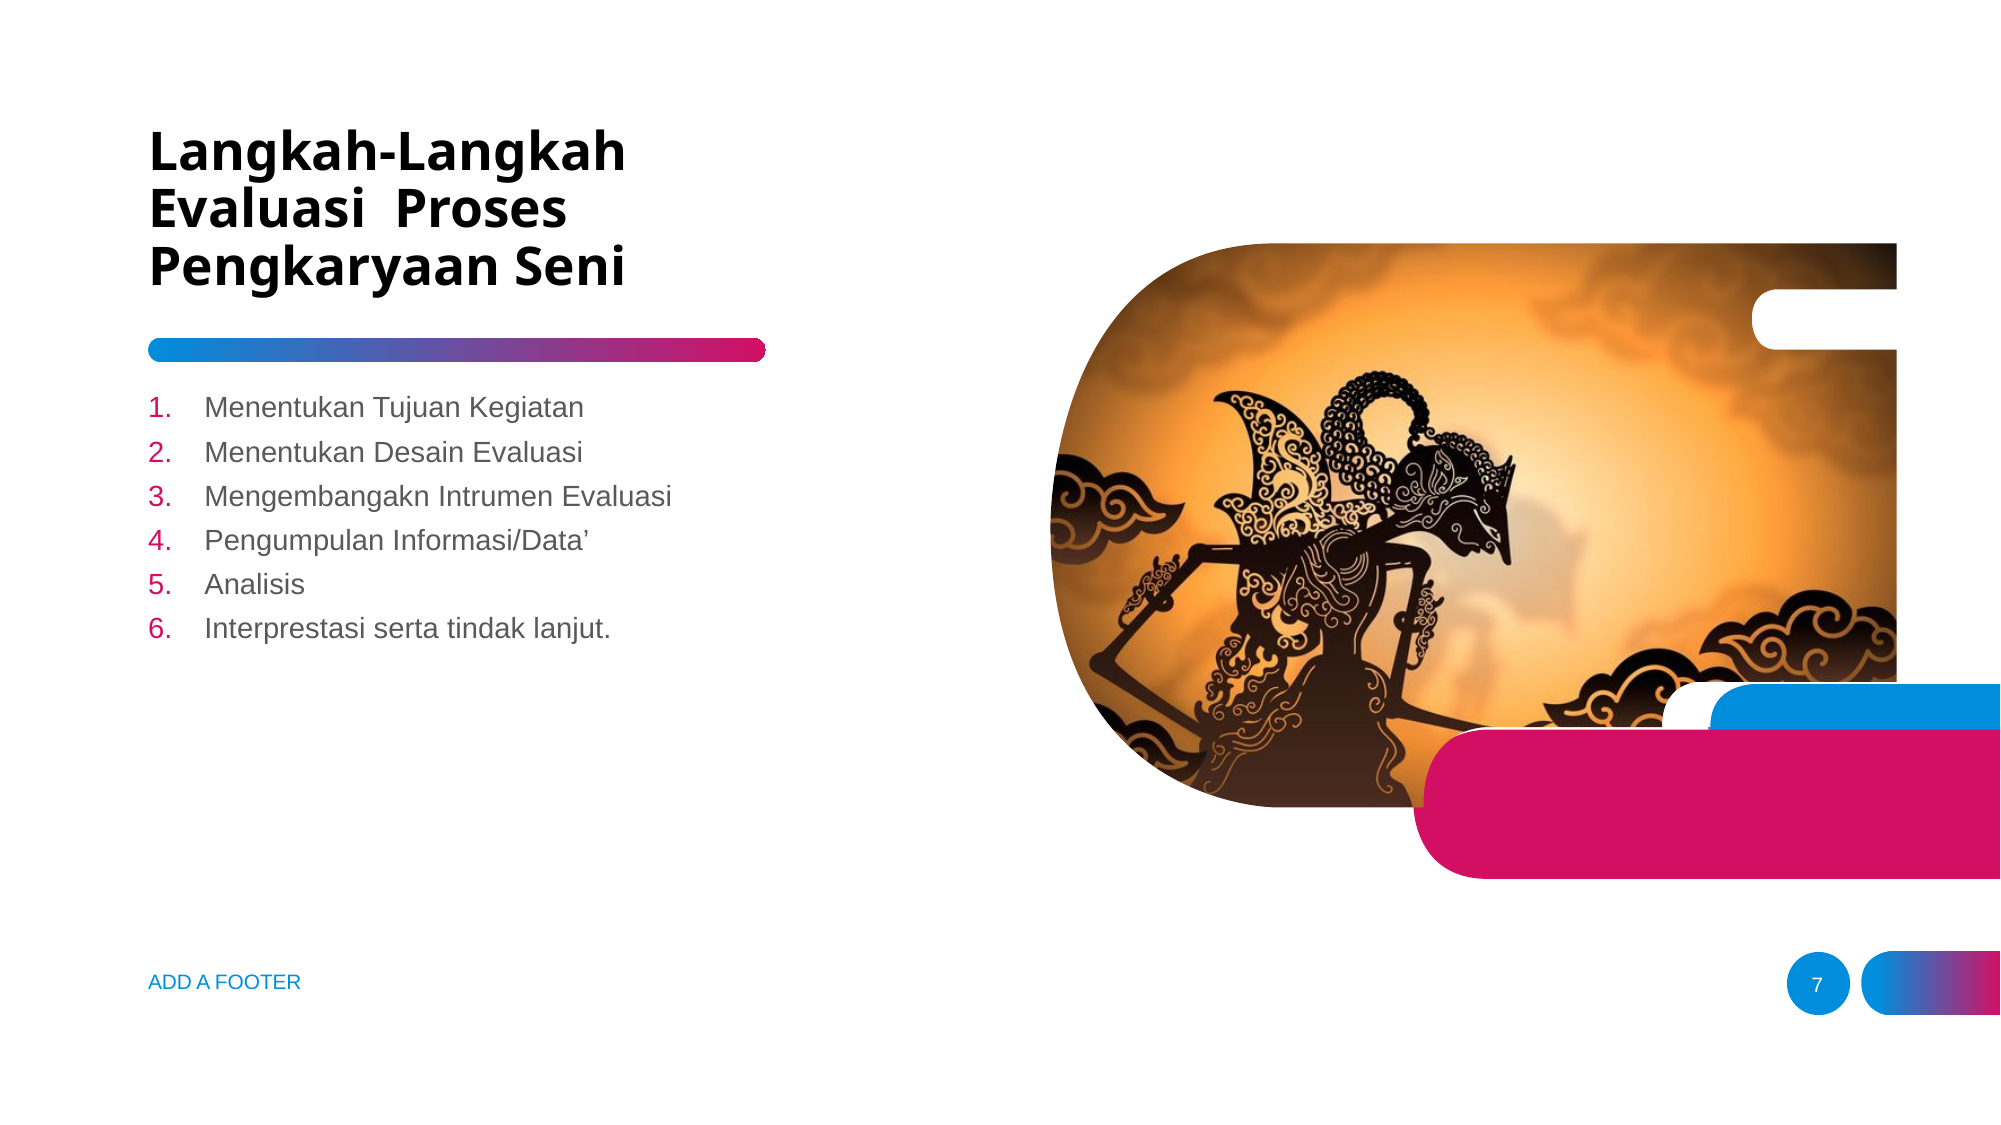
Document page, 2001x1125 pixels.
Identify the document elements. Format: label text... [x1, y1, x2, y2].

title Langkah-Langkah Evaluasi Proses Pengkaryaan Seni [133, 116, 872, 305]
footer ADD A FOOTER [133, 951, 775, 1011]
picture [1050, 243, 1897, 808]
slide_number 7 [1772, 954, 1863, 1015]
list Menentukan Tujuan Kegiatan Menentukan Desain Evaluasi Mengembangakn Intrumen Evaluasi Pengumpulan Informasi/Data’ Analisis Interprestasi serta tindak lanjut. [133, 385, 924, 808]
